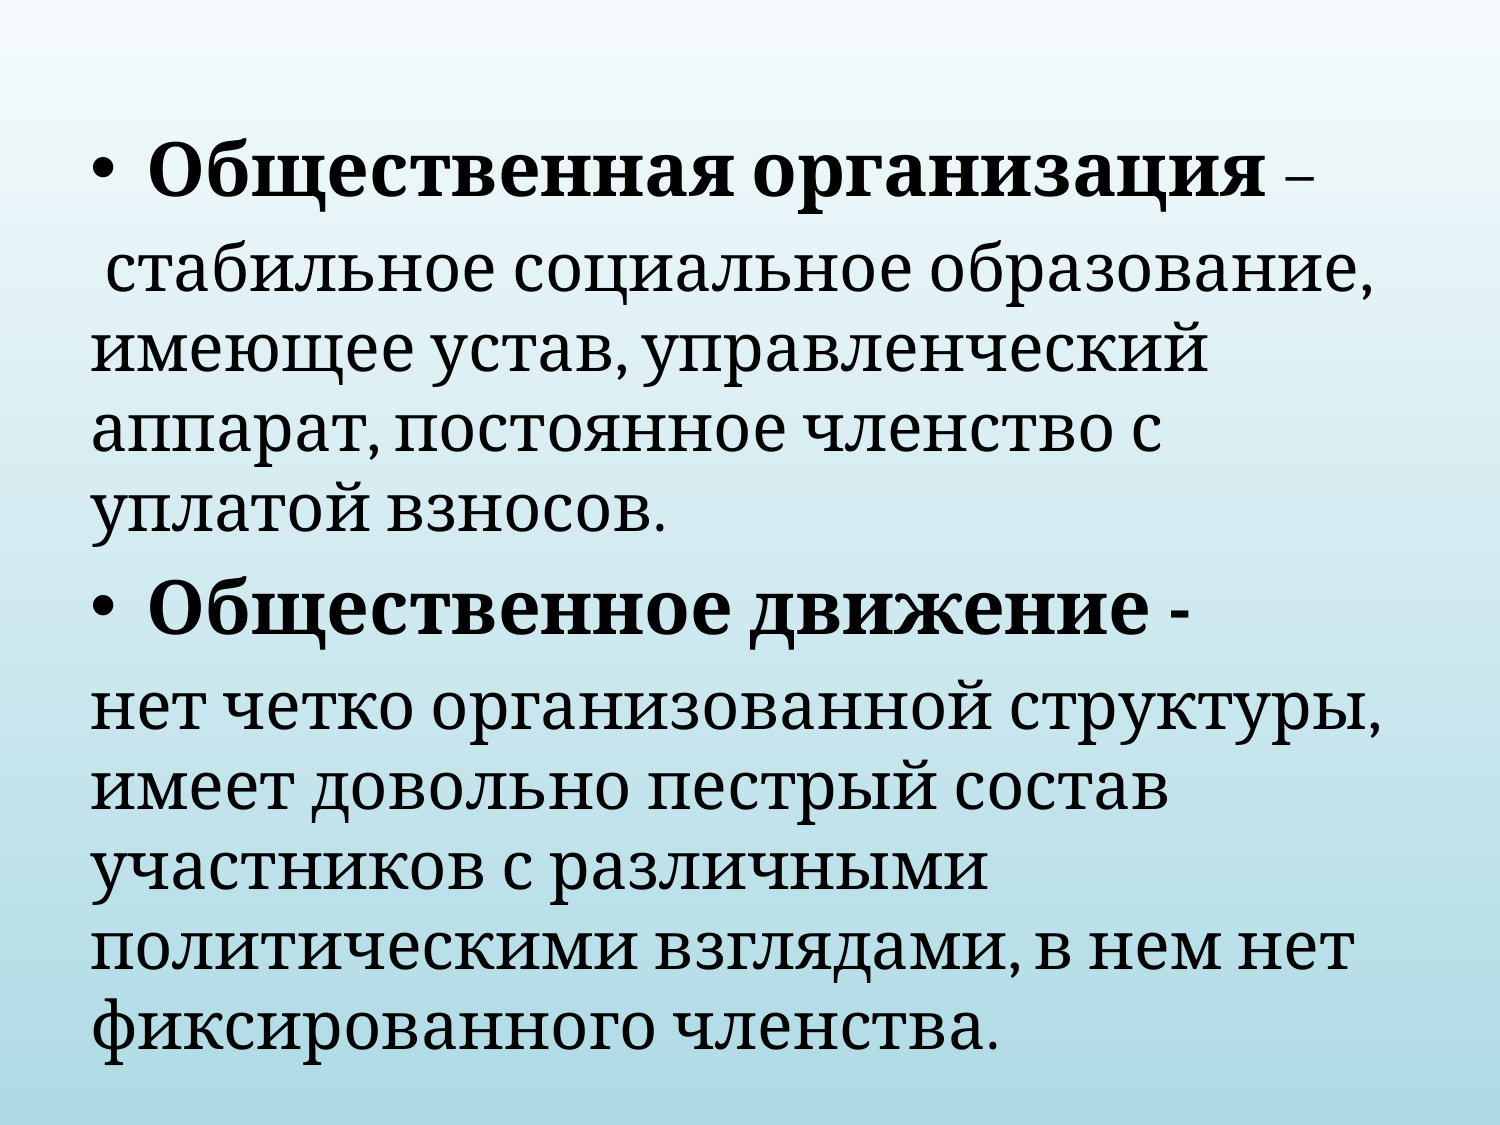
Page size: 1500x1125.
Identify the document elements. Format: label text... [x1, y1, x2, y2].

list Общественная организация – стабильное социальное образование, имеющее устав, управленческий аппарат, постоянное членство с уплатой взносов. Общественное движение - нет четко организованной структуры, имеет довольно пестрый состав участников с различными политическими взглядами, в нем нет фиксированного членства. [75, 113, 1425, 1005]
